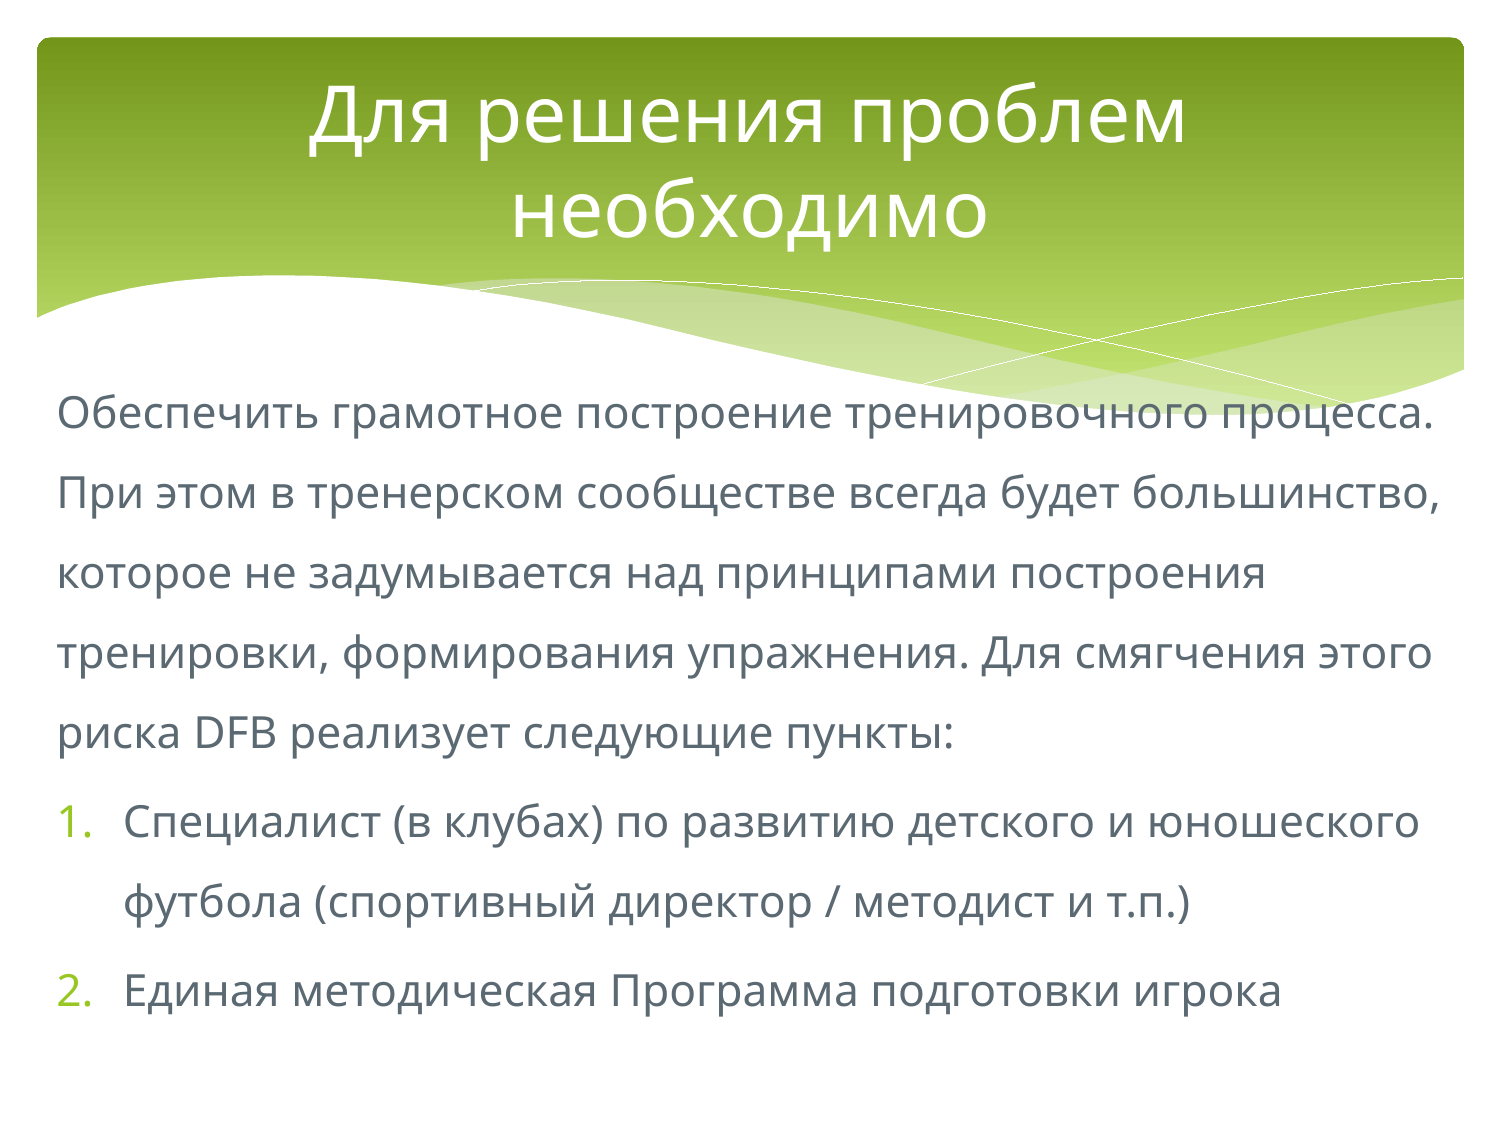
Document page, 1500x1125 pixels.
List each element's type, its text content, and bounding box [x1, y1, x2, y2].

title Для решения проблем необходимо [75, 55, 1425, 261]
list Обеспечить грамотное построение тренировочного процесса. При этом в тренерском сообществе всегда будет большинство, которое не задумывается над принципами построения тренировки, формирования упражнения. Для смягчения этого риска DFB реализует следующие пункты: Специалист (в клубах) по развитию детского и юношеского футбола (спортивный директор / методист и т.п.) Единая методическая Программа подготовки игрока [41, 349, 1471, 1083]
